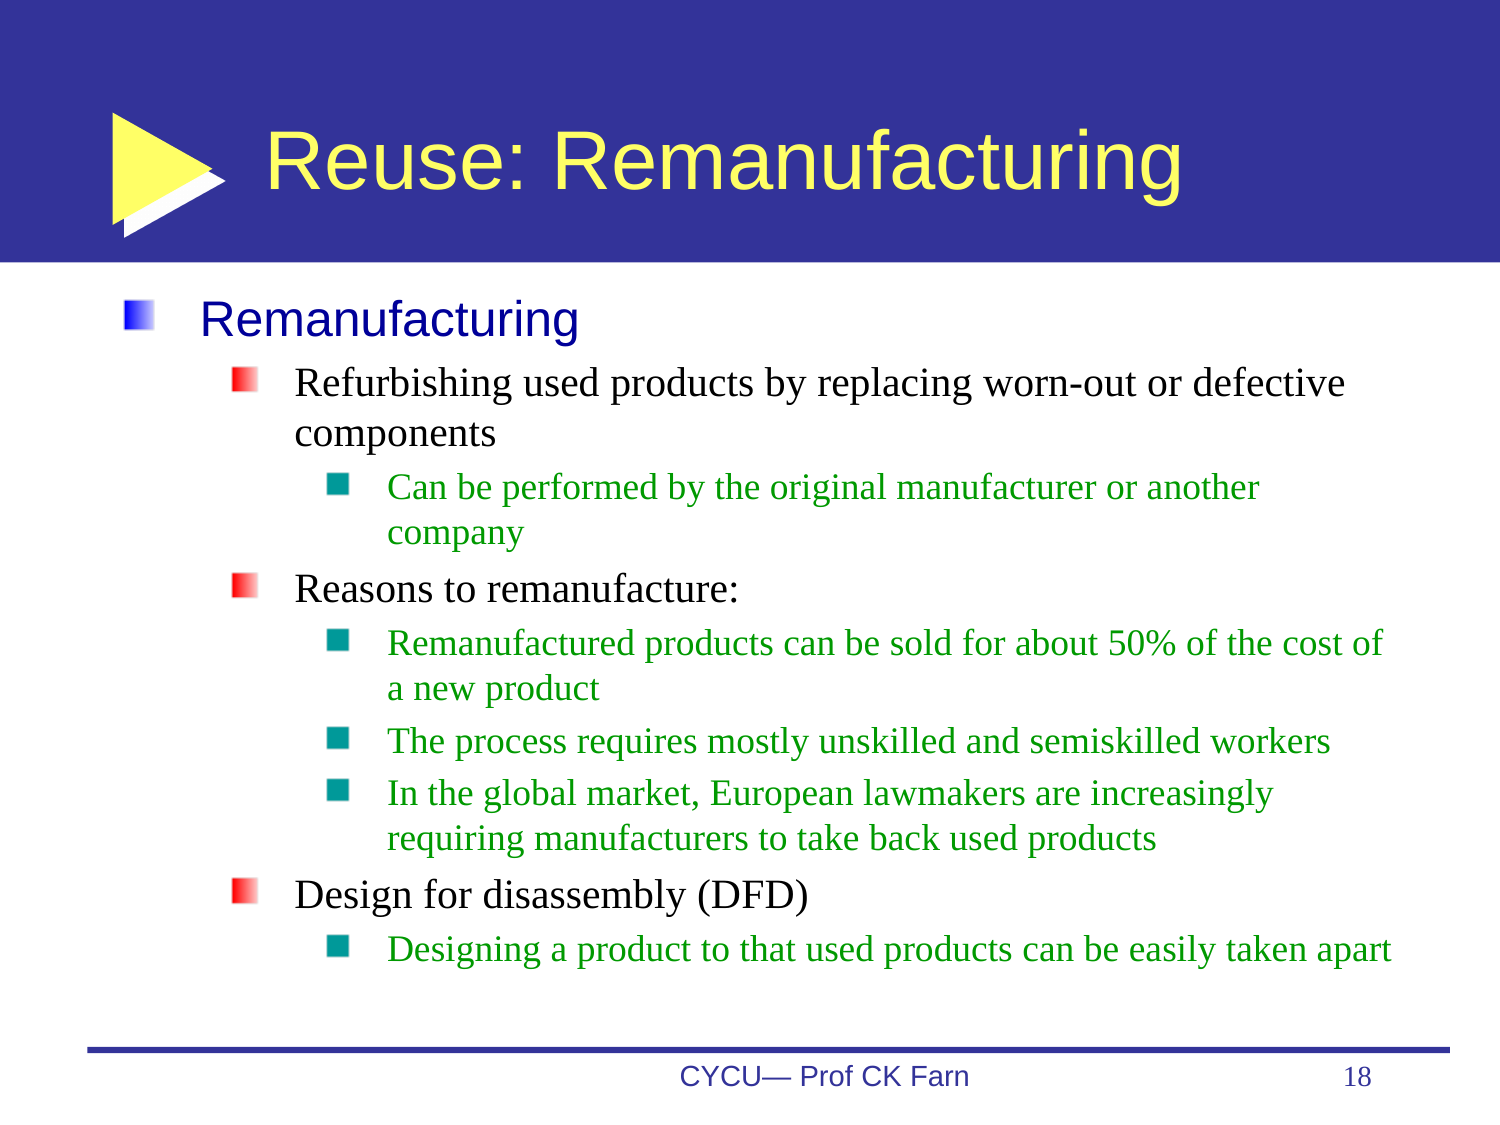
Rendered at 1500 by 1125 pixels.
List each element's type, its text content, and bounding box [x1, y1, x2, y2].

picture [325, 725, 352, 752]
picture [122, 298, 158, 334]
slide_number 18 [1074, 1050, 1388, 1125]
picture [230, 876, 261, 907]
picture [230, 365, 261, 395]
title Reuse: Remanufacturing [249, 62, 1388, 250]
footer CYCU— Prof CK Farn [587, 1050, 1063, 1125]
picture [325, 471, 352, 498]
list Remanufacturing Refurbishing used products by replacing worn-out or defective components Can be performed by the original manufacturer or another company Reasons to remanufacture: Remanufactured products can be sold for about 50% of the cost of a new product The process requires mostly unskilled and semiskilled workers In the global market, European lawmakers are increasingly requiring manufacturers to take back used products Design for disassembly (DFD) Designing a product to that used products can be easily taken apart [107, 278, 1412, 954]
picture [325, 627, 352, 654]
picture [325, 933, 352, 960]
picture [230, 571, 261, 601]
picture [325, 777, 352, 804]
